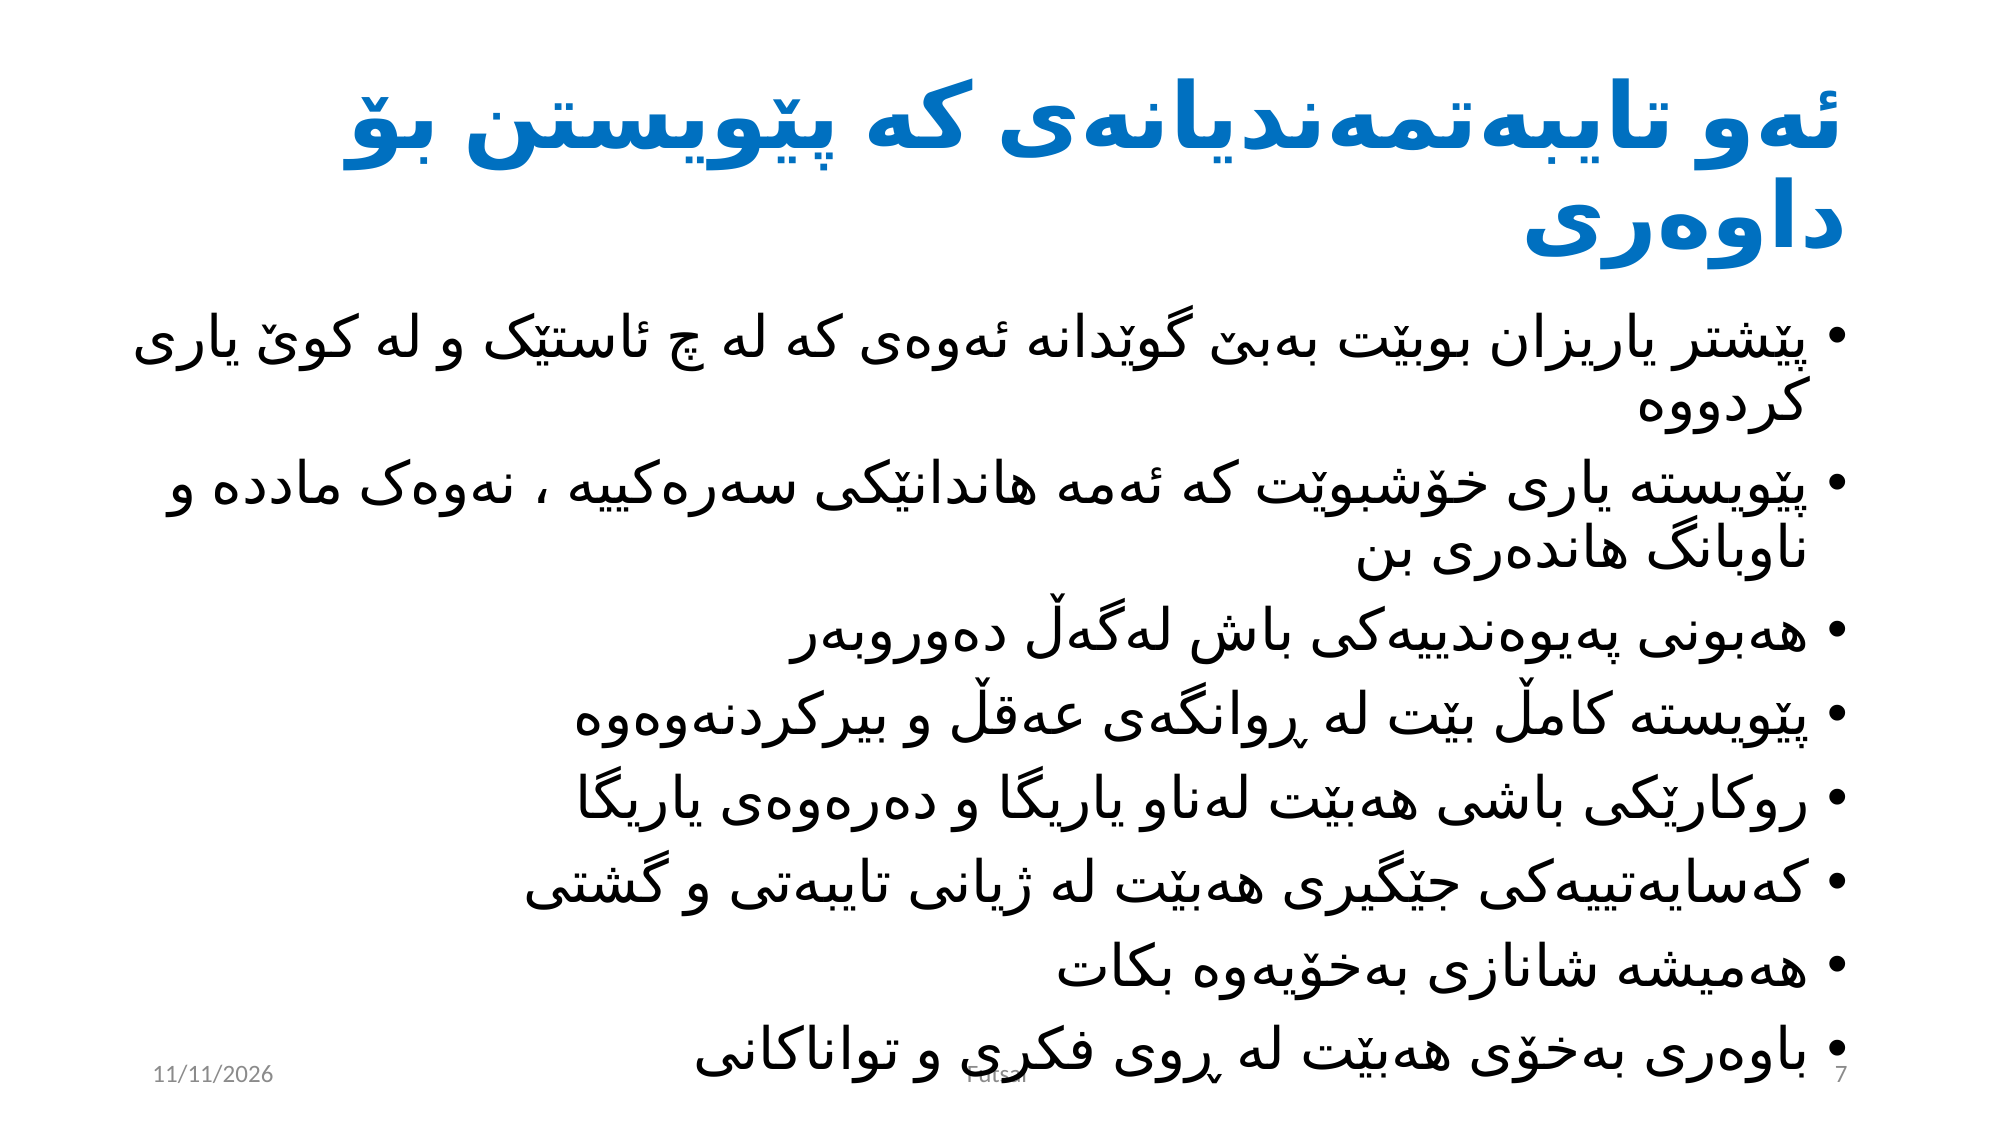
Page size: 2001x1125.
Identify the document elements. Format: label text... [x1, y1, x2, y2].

list پێشتر یاریزان بوبێت بەبێ گوێدانە ئەوەی کە لە چ ئاستێک و لە کوێ یاری کردووە پێویستە یاری خۆشبوێت کە ئەمە هاندانێکی سەرەکییە ، نەوەک ماددە و ناوبانگ هاندەری بن هەبونی پەیوەندییەکی باش لەگەڵ دەوروبەر پێویستە کامڵ بێت لە ڕوانگەی عەقڵ و بیرکردنەوەوە روکارێکی باشی هەبێت لەناو یاریگا و دەرەوەی یاریگا کەسایەتییەکی جێگیری هەبێت لە ژیانی تایبەتی و گشتی هەمیشە شانازی بەخۆیەوە بکات باوەری بەخۆی هەبێت لە ڕوی فکری و تواناکانی [69, 299, 1863, 1014]
footer Futsal [662, 1042, 1338, 1103]
title ئەو تایبەتمەندیانەی کە پێویستن بۆ داوەری [137, 59, 1863, 278]
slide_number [137, 1042, 588, 1103]
slide_number 7 [1412, 1042, 1863, 1103]
